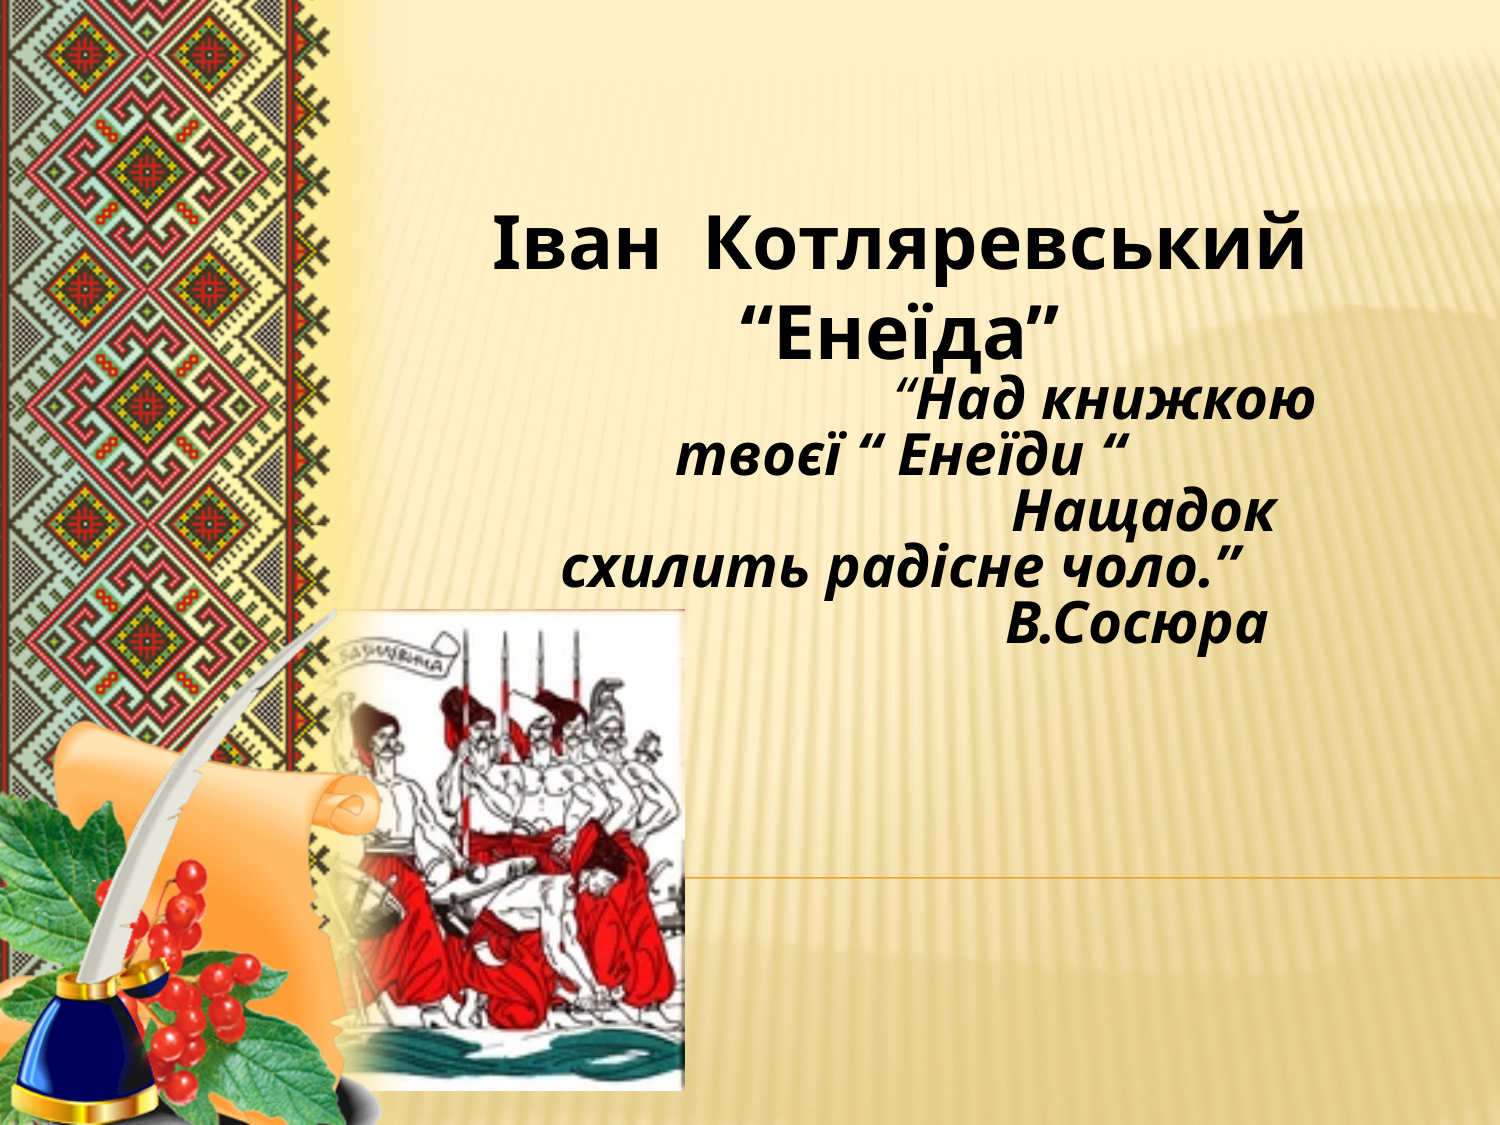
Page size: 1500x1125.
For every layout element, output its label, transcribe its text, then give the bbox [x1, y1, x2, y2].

text_box Іван Котляревський “Енеїда” “Над книжкою твоєї “ Енеїди “ Нащадок схилить радісне чоло.” В.Сосюра [416, 187, 1415, 733]
picture [409, 609, 685, 1091]
picture [0, 0, 408, 1125]
